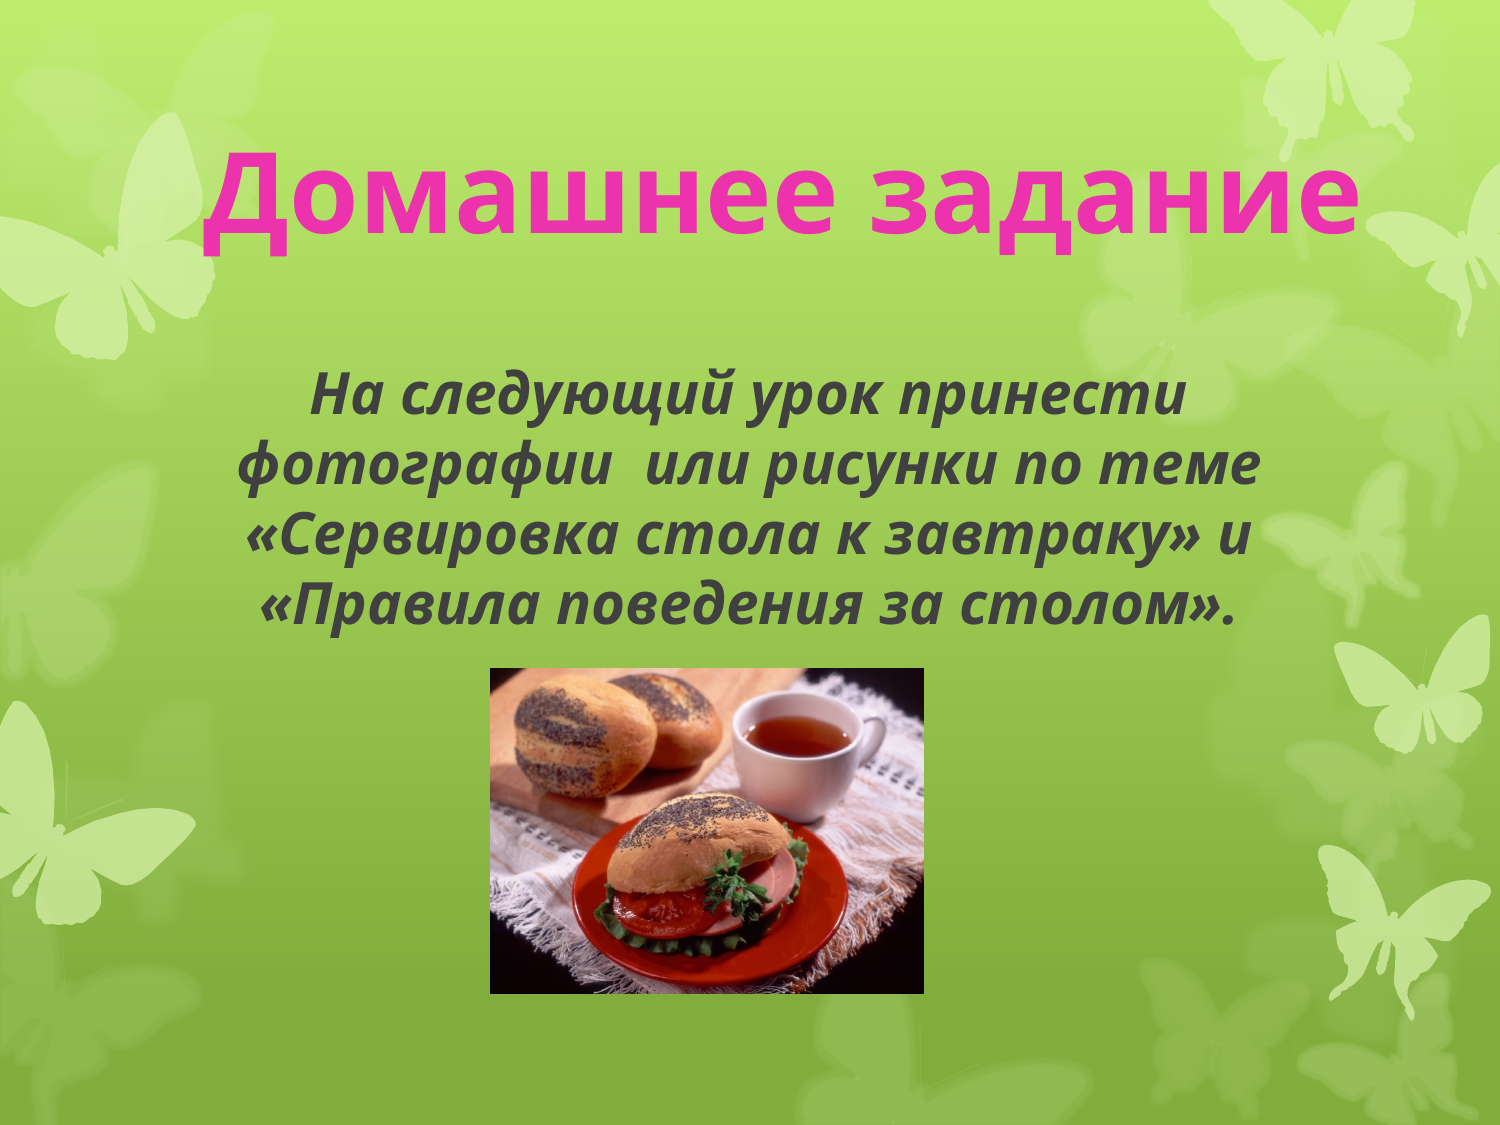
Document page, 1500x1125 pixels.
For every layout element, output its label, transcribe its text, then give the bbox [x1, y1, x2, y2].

picture [489, 668, 924, 995]
title На следующий урок принести фотографии или рисунки по теме «Сервировка стола к завтраку» и «Правила поведения за столом». [165, 542, 1334, 784]
text_box Домашнее задание [188, 113, 1379, 264]
